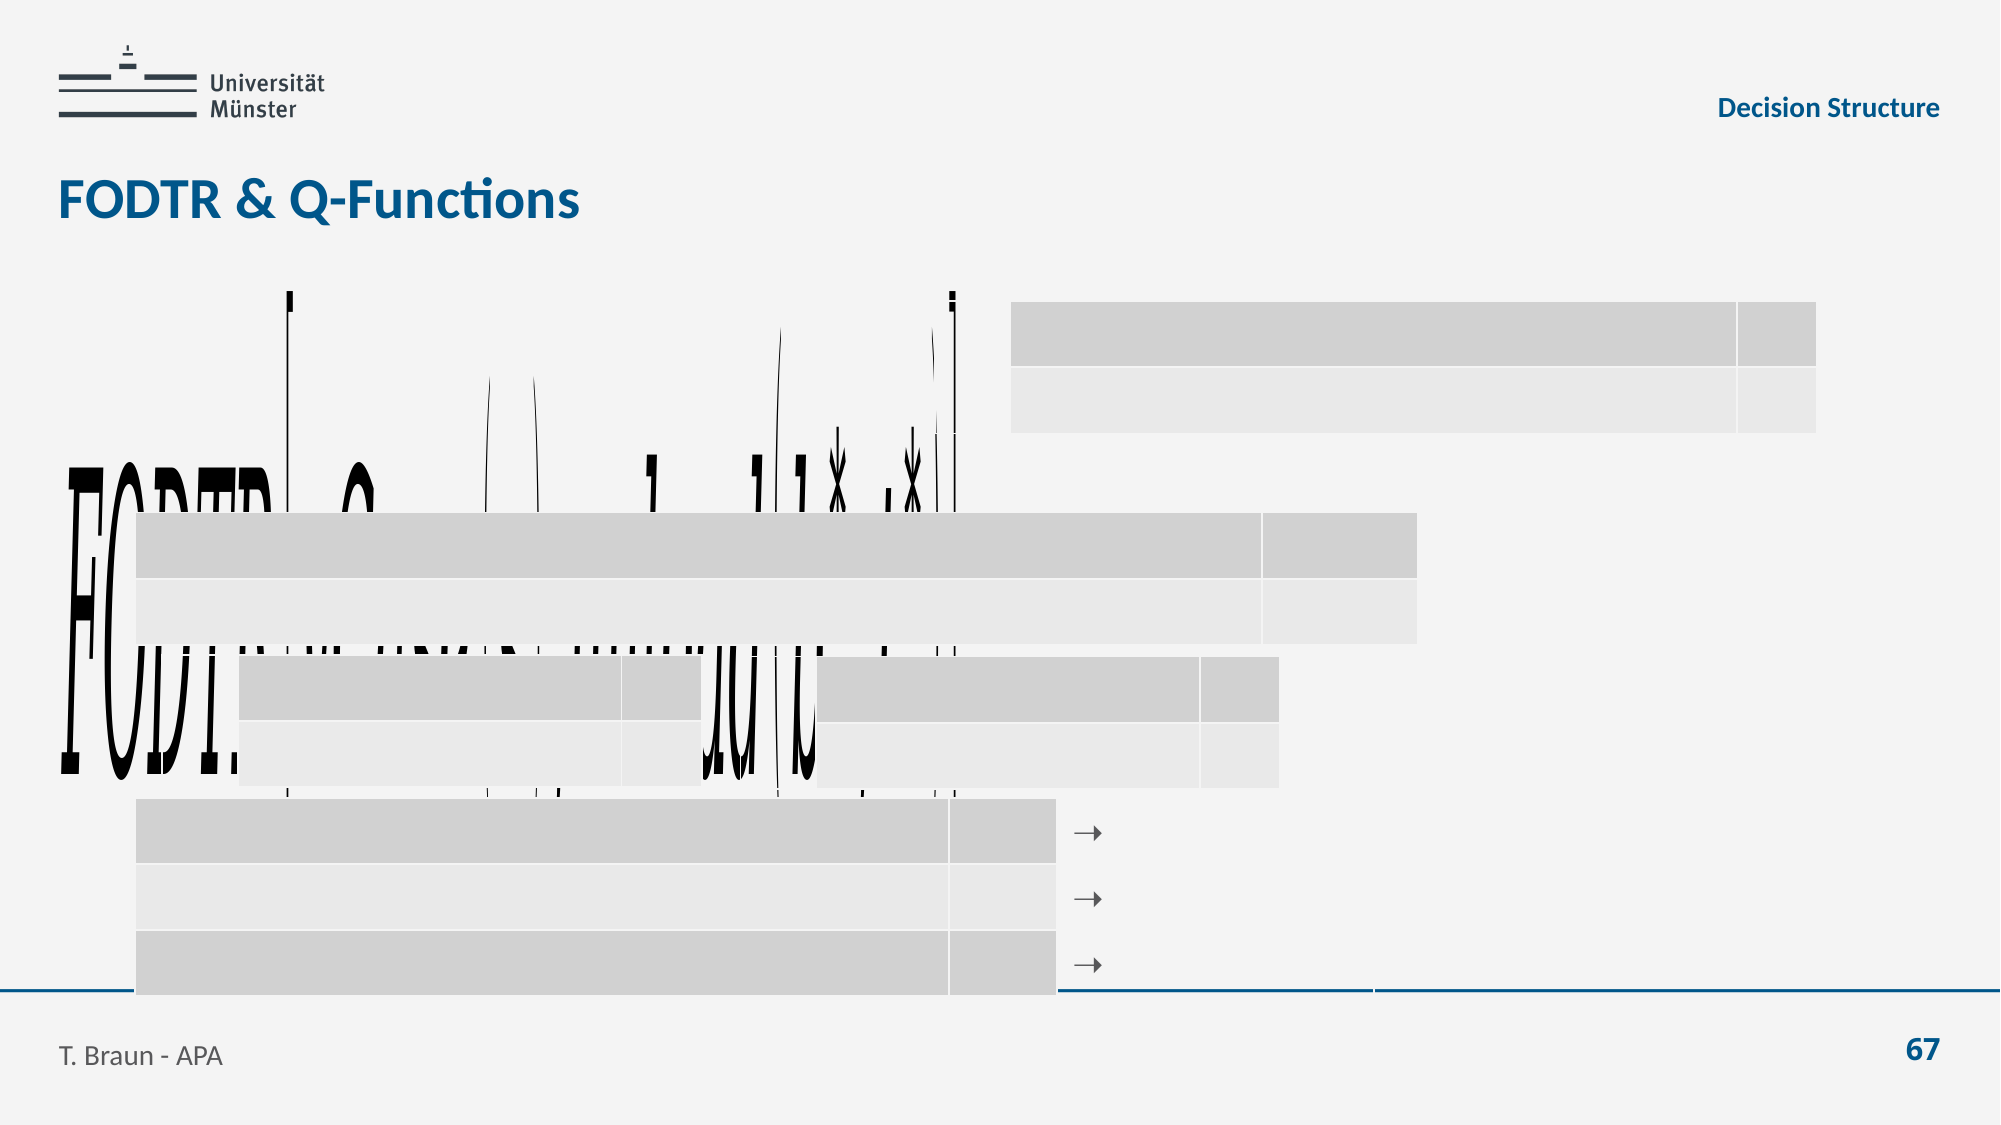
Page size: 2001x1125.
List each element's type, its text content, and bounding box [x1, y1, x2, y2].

picture [57, 43, 326, 119]
slide_number 67 [1822, 1012, 1941, 1072]
title FODTR & Q-Functions [58, 148, 1941, 243]
slide_number Decision Structure [589, 63, 1941, 123]
footer T. Braun - APA [58, 1012, 1440, 1072]
list [58, 273, 1941, 969]
